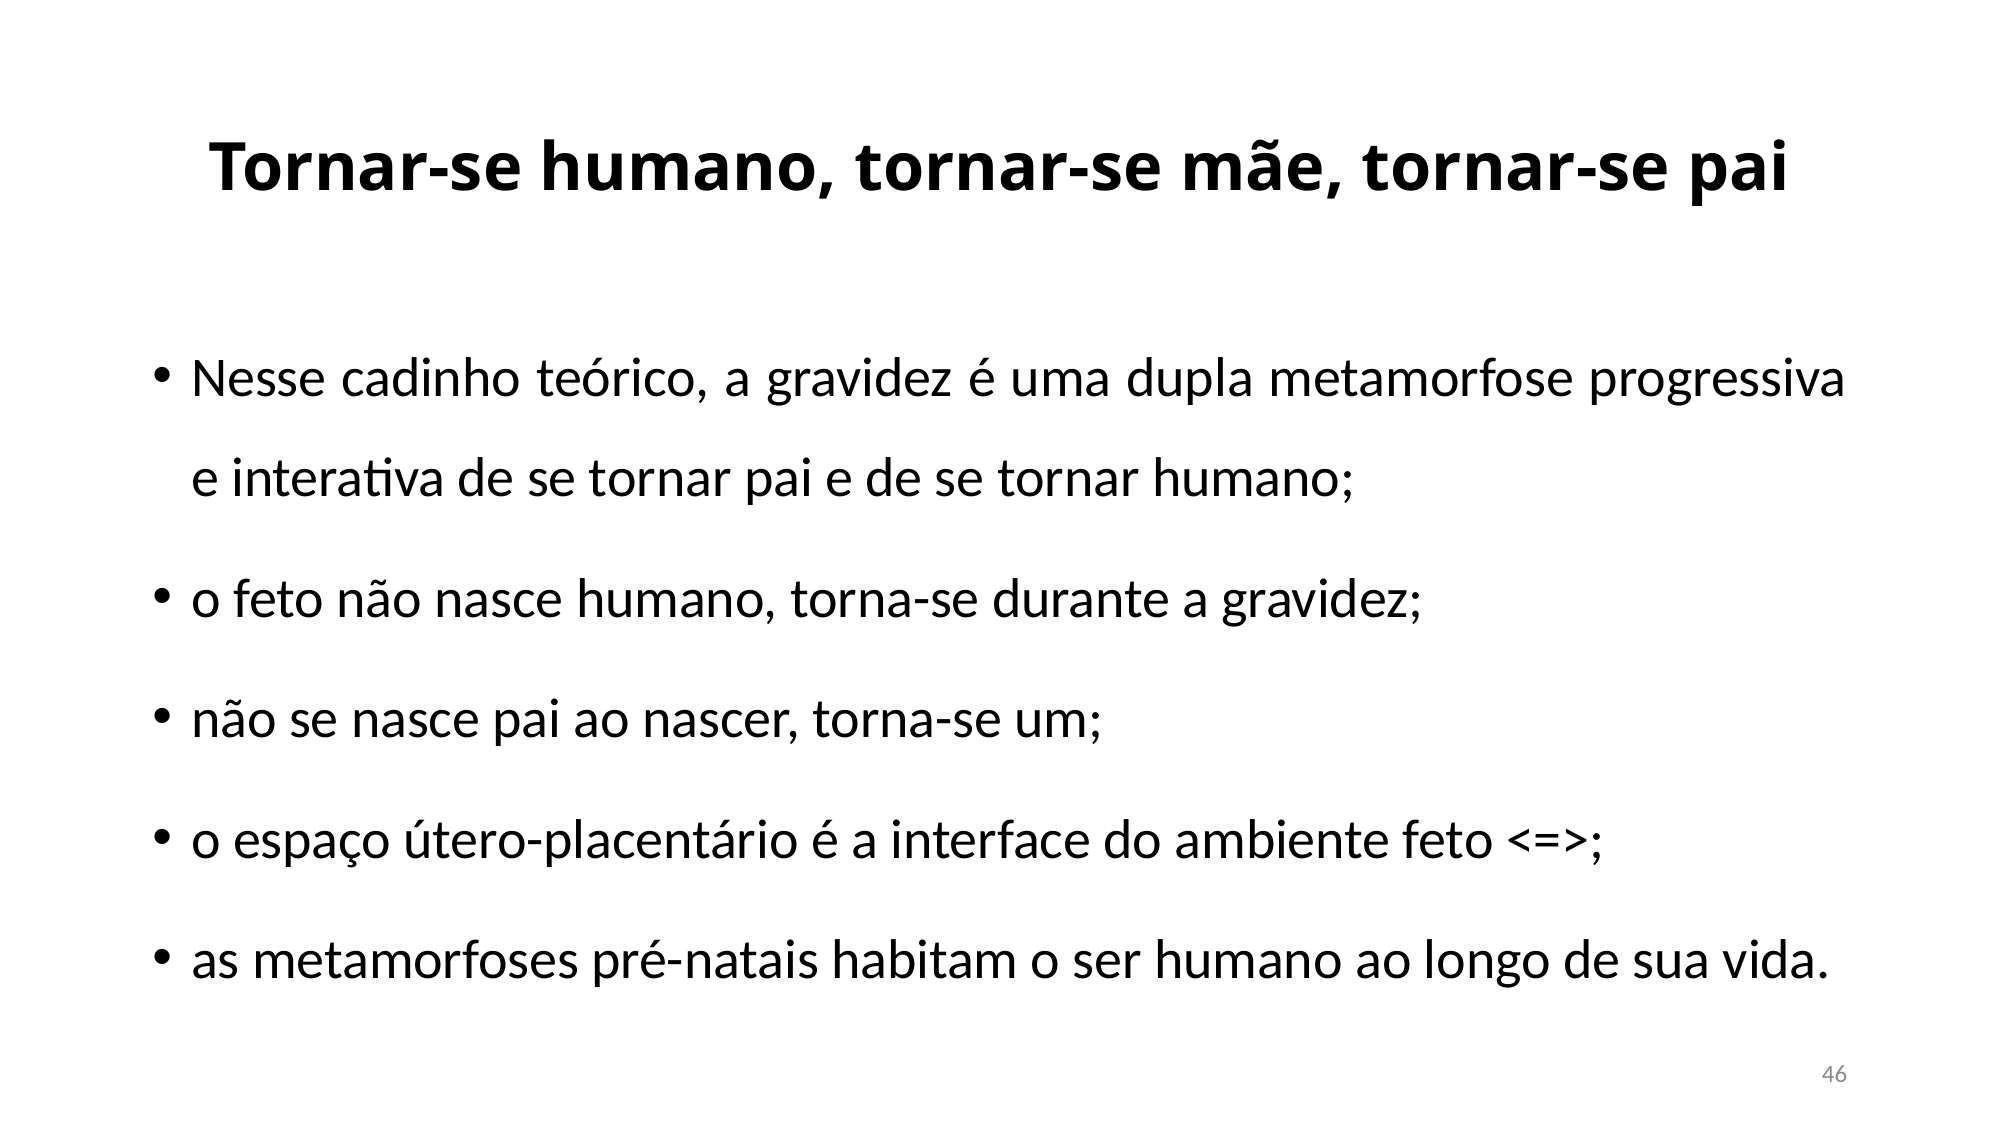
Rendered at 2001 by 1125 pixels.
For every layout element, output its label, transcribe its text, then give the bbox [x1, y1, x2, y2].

title Tornar-se humano, tornar-se mãe, tornar-se pai [137, 59, 1863, 278]
list Nesse cadinho teórico, a gravidez é uma dupla metamorfose progressiva e interativa de se tornar pai e de se tornar humano; o feto não nasce humano, torna-se durante a gravidez; não se nasce pai ao nascer, torna-se um; o espaço útero-placentário é a interface do ambiente feto <=>; as metamorfoses pré-natais habitam o ser humano ao longo de sua vida. [137, 299, 1863, 1014]
slide_number 46 [1412, 1042, 1863, 1103]
